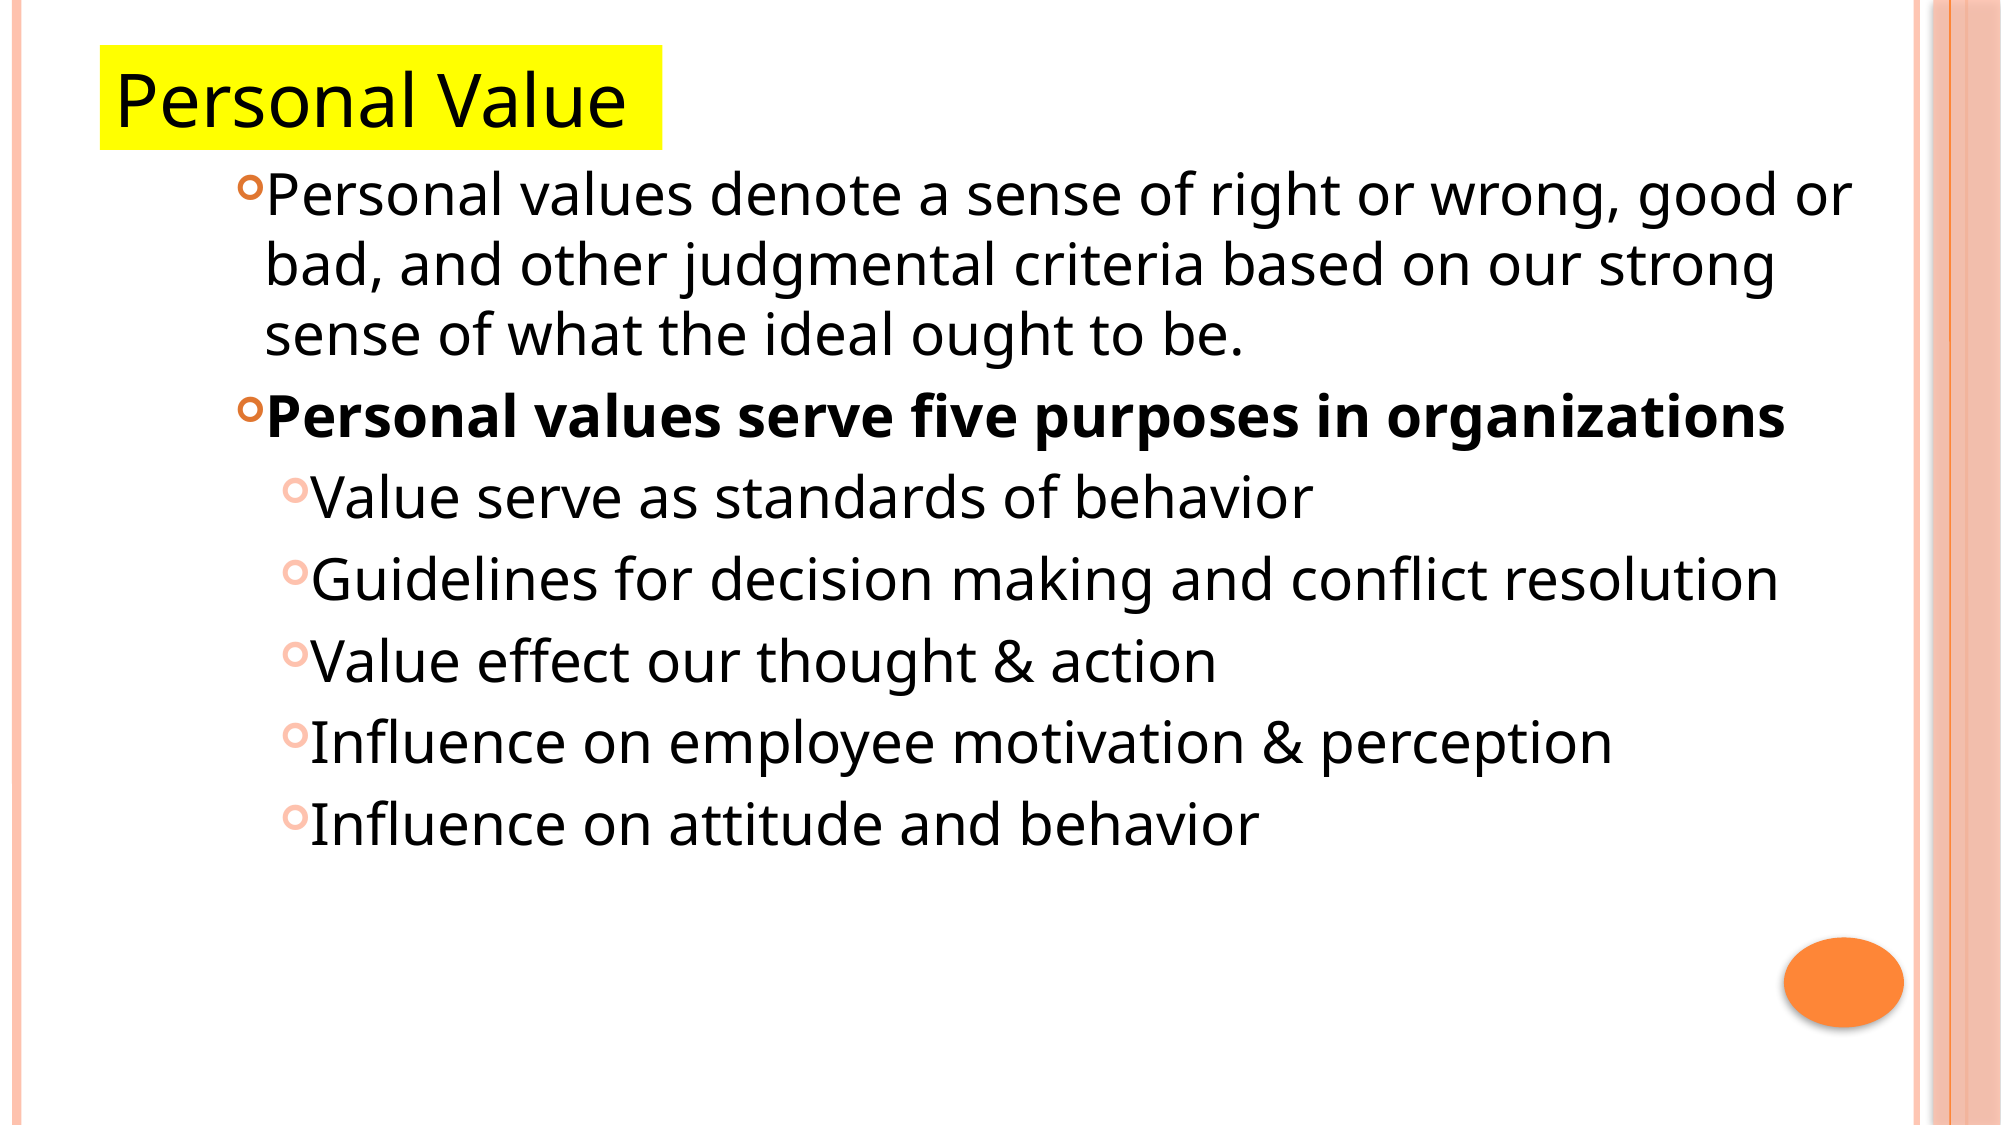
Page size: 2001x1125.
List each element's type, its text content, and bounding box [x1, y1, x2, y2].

title Personal Value [99, 45, 663, 149]
list Personal values denote a sense of right or wrong, good or bad, and other judgmental criteria based on our strong sense of what the ideal ought to be. Personal values serve five purposes in organizations Value serve as standards of behavior Guidelines for decision making and conflict resolution Value effect our thought & action Influence on employee motivation & perception Influence on attitude and behavior [99, 149, 1913, 1062]
